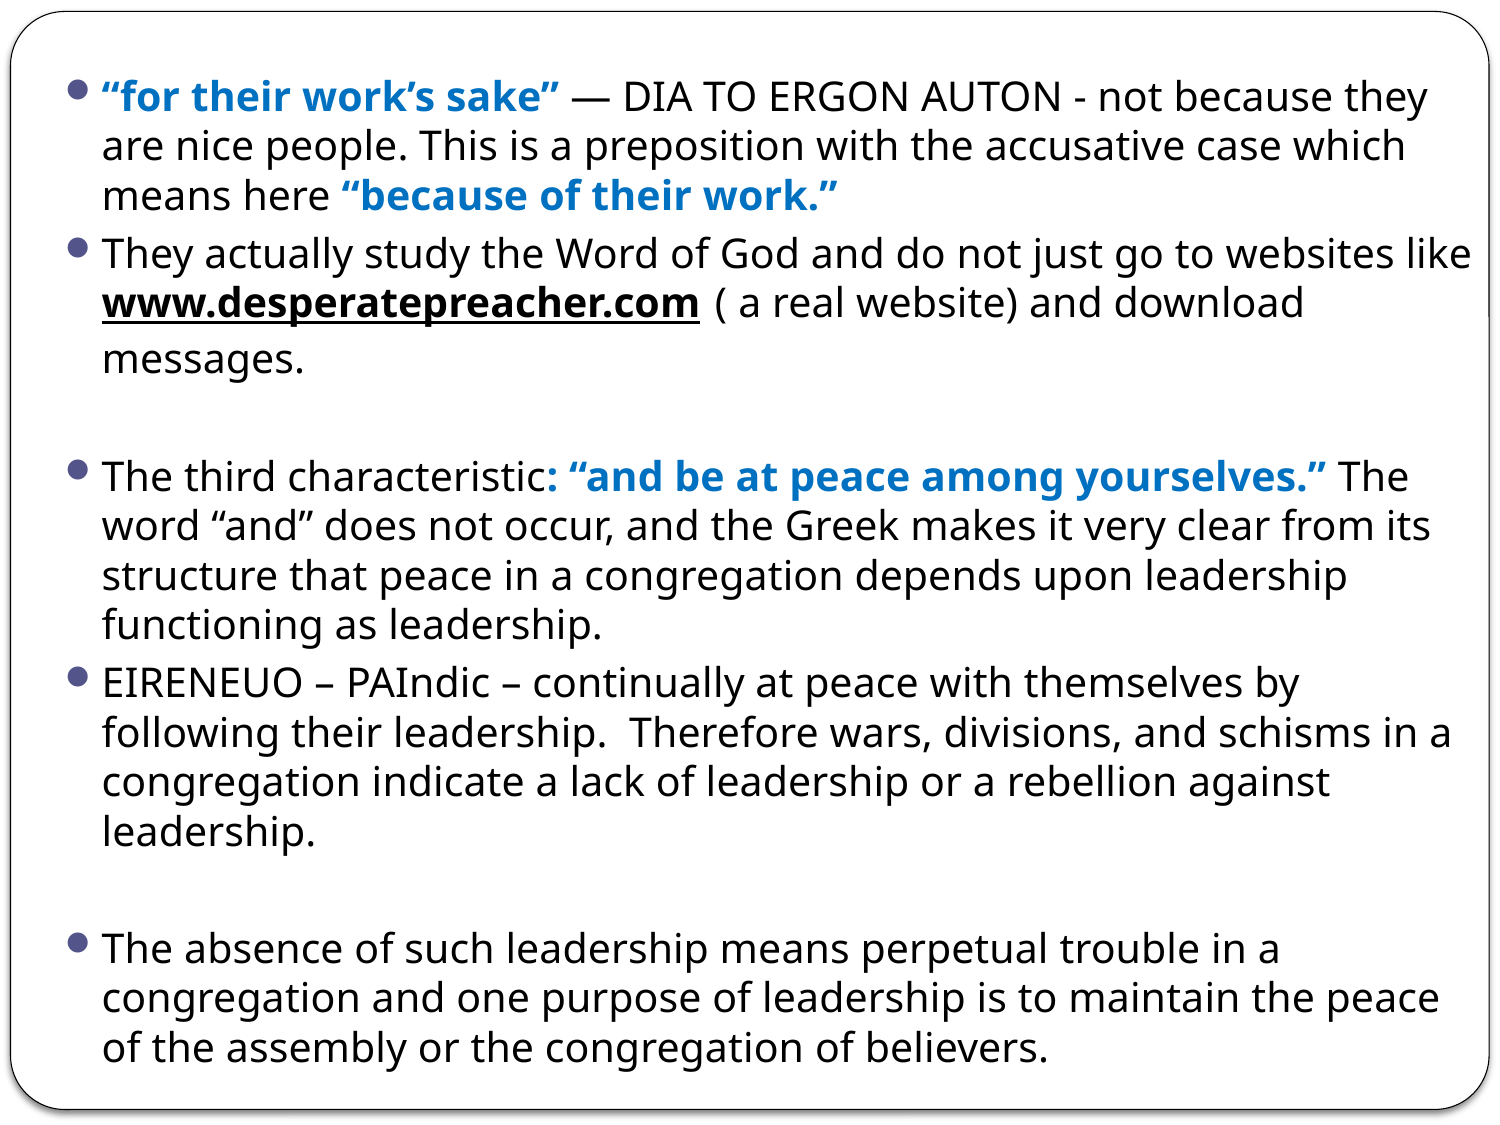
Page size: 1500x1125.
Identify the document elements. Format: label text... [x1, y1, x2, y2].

list “for their work’s sake” — DIA TO ERGON AUTON - not because they are nice people. This is a preposition with the accusative case which means here “because of their work.” They actually study the Word of God and do not just go to websites like www.desperatepreacher.com ( a real website) and download messages. The third characteristic: “and be at peace among yourselves.” The word “and” does not occur, and the Greek makes it very clear from its structure that peace in a congregation depends upon leadership functioning as leadership. EIRENEUO – PAIndic – continually at peace with themselves by following their leadership. Therefore wars, divisions, and schisms in a congregation indicate a lack of leadership or a rebellion against leadership. The absence of such leadership means perpetual trouble in a congregation and one purpose of leadership is to maintain the peace of the assembly or the congregation of believers. [50, 62, 1500, 1088]
